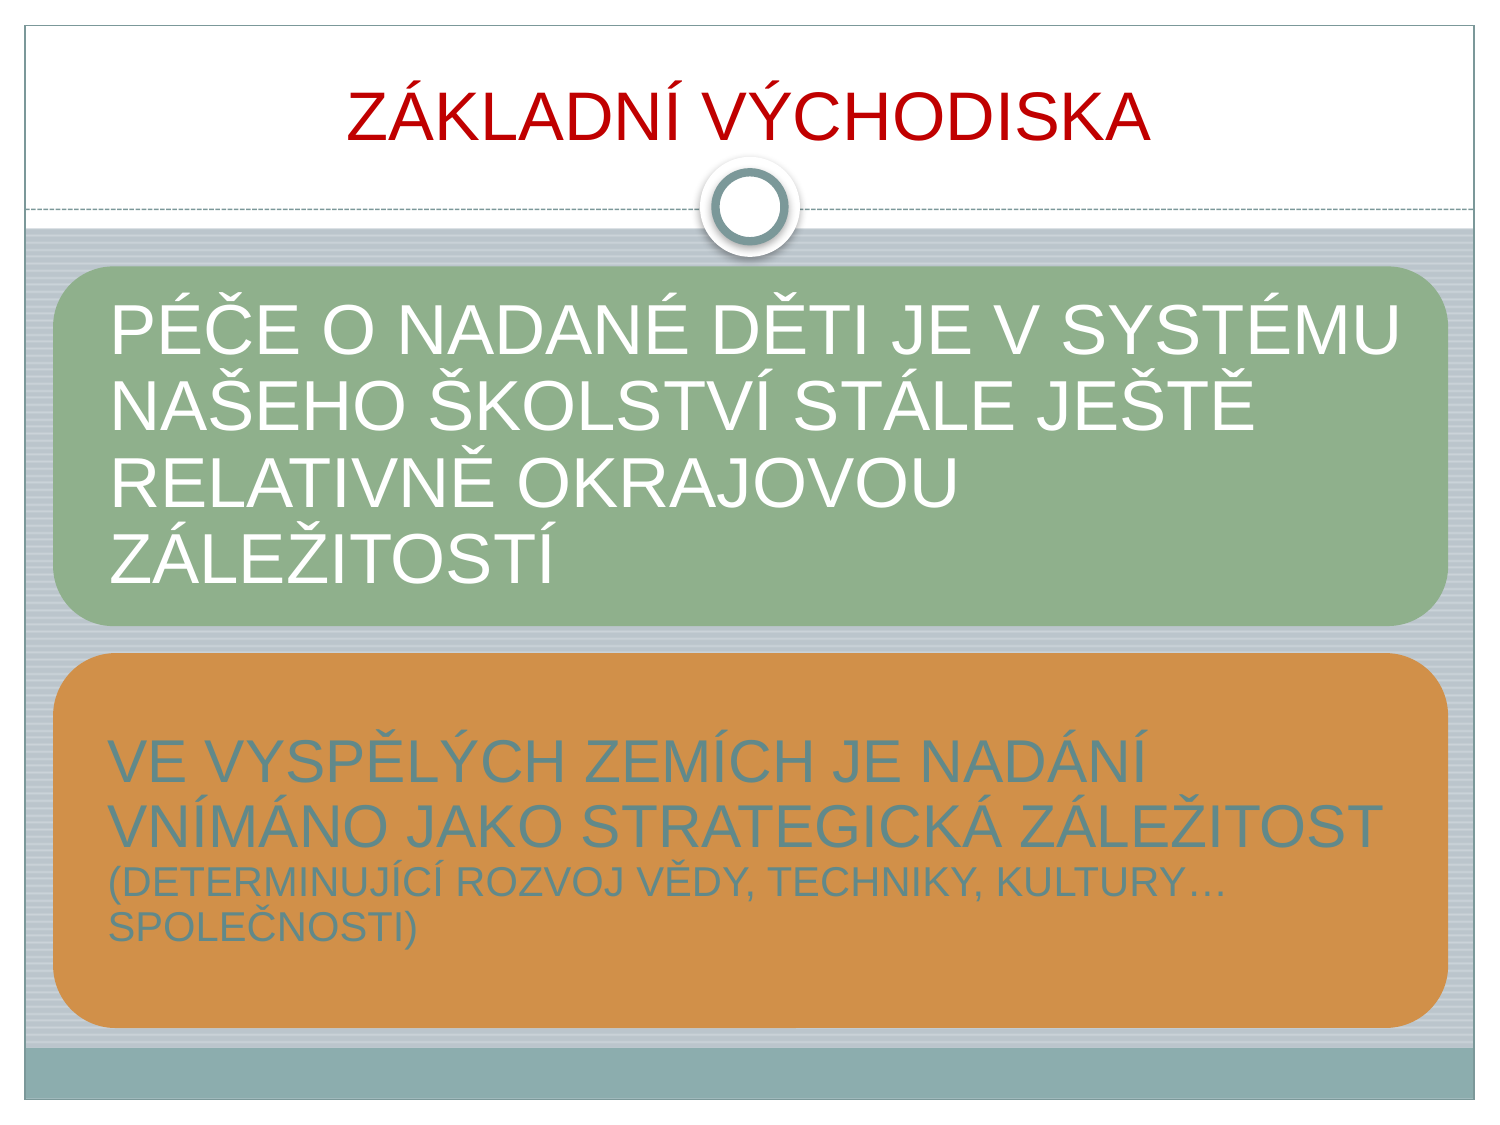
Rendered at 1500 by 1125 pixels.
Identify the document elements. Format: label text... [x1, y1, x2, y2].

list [52, 255, 1449, 1029]
title ZÁKLADNÍ VÝCHODISKA [49, 37, 1450, 162]
